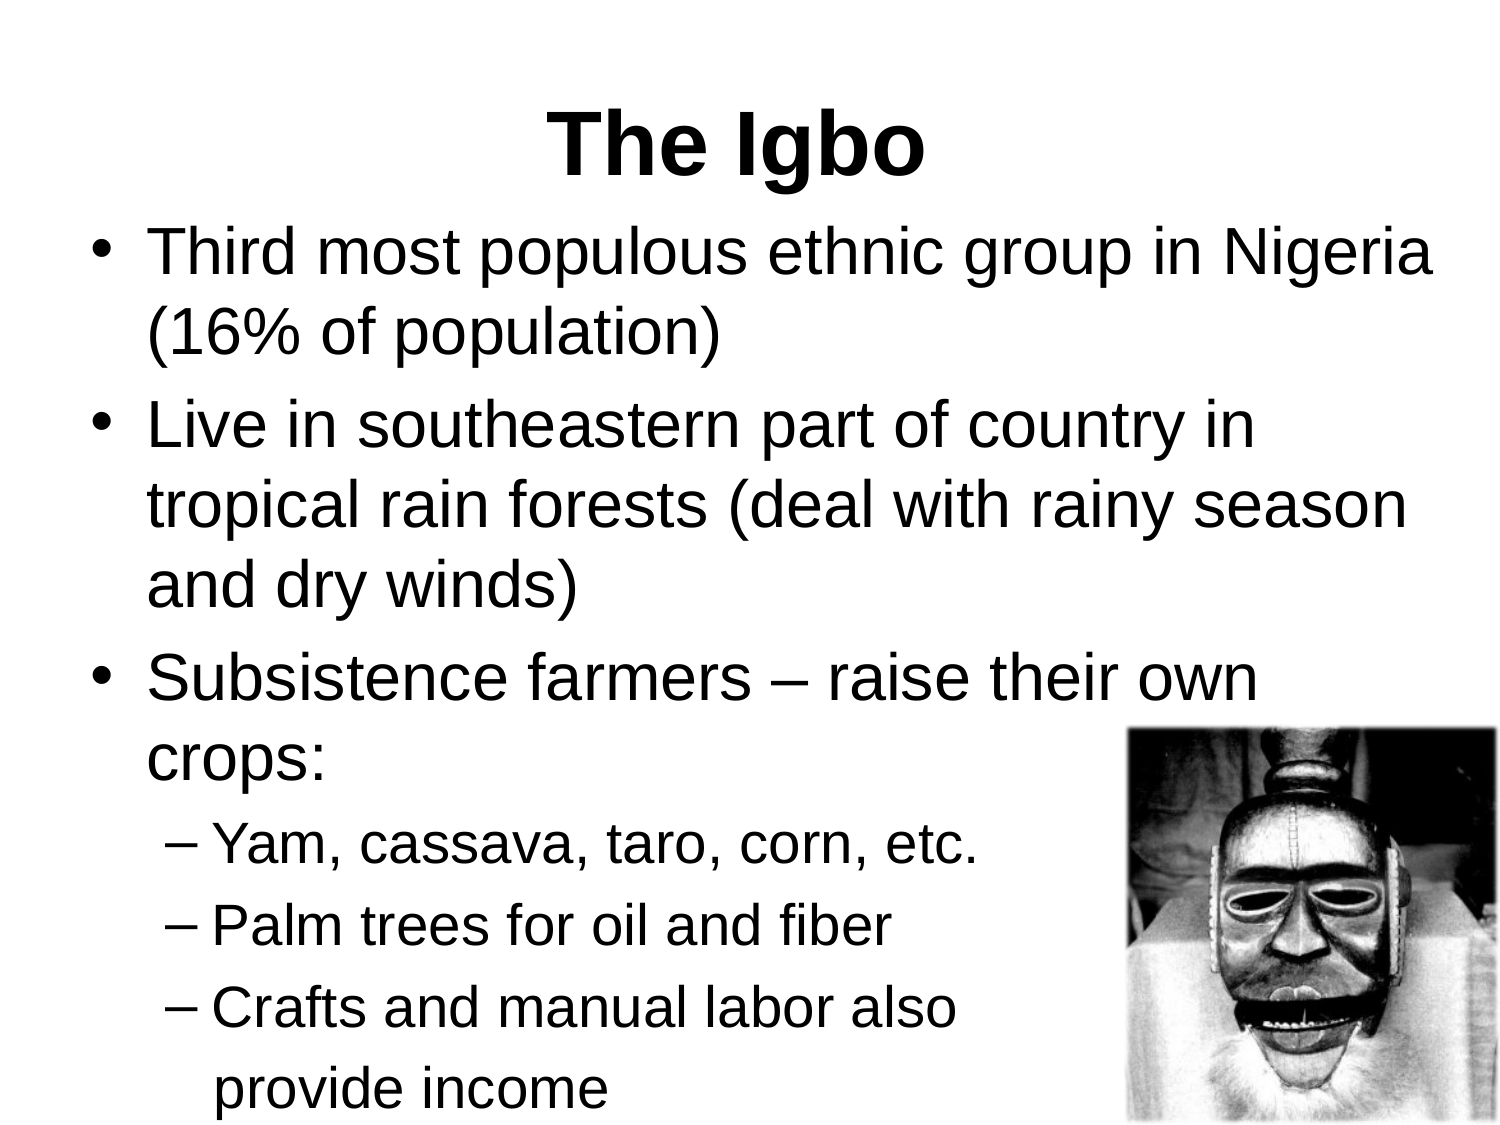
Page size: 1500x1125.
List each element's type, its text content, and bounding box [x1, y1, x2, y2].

picture [1123, 724, 1500, 1125]
title The Igbo [75, 45, 1425, 200]
list Third most populous ethnic group in Nigeria (16% of population) Live in southeastern part of country in tropical rain forests (deal with rainy season and dry winds) Subsistence farmers – raise their own crops: Yam, cassava, taro, corn, etc. Palm trees for oil and fiber Crafts and manual labor also provide income [75, 200, 1475, 1116]
